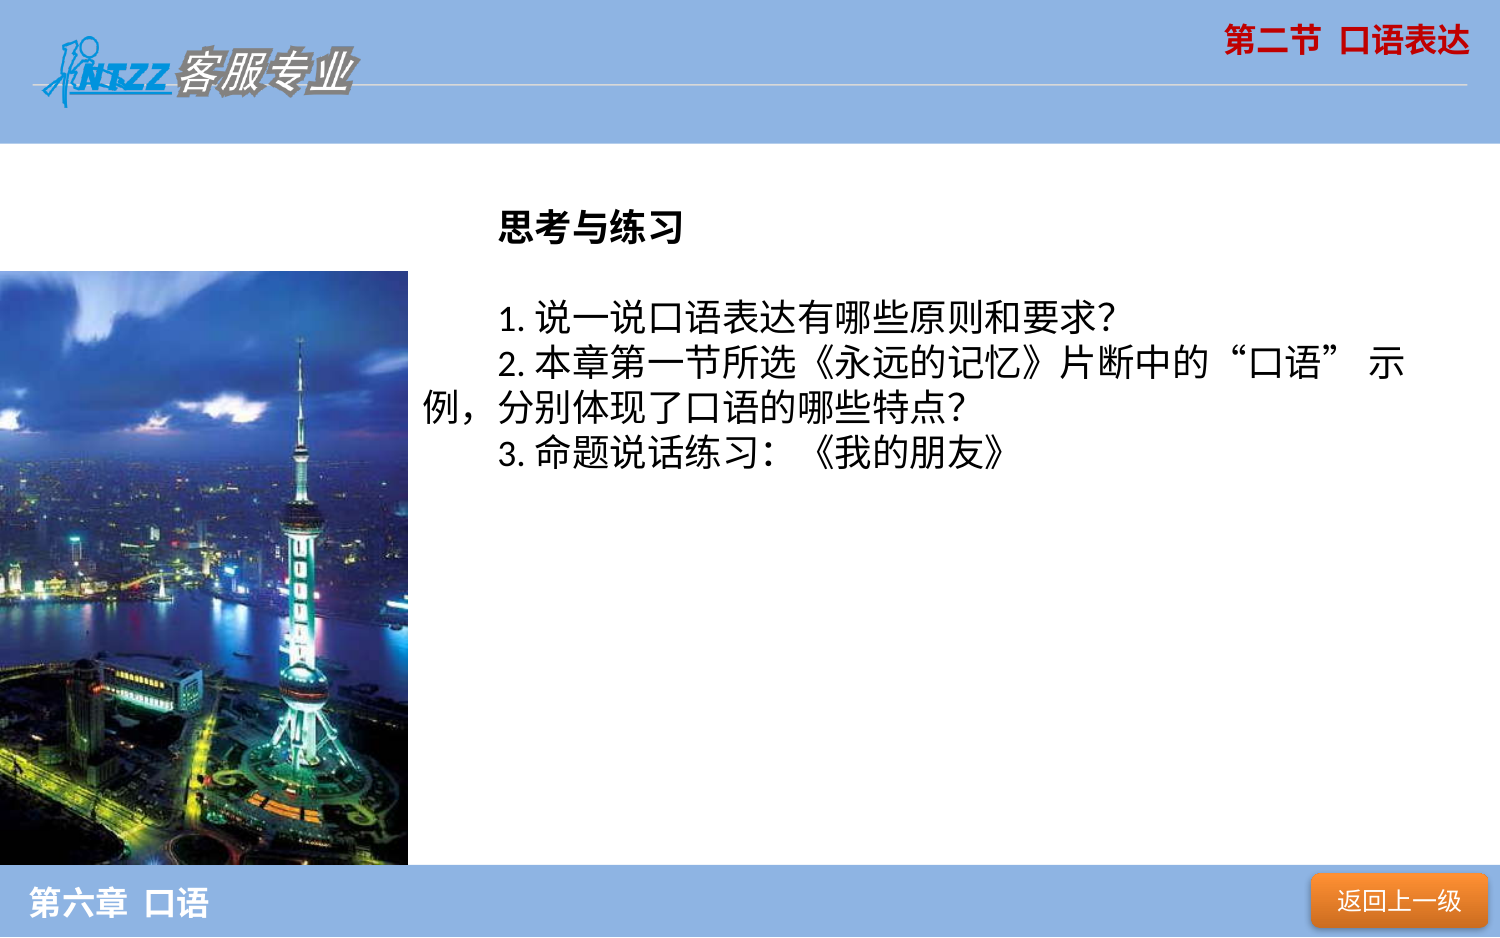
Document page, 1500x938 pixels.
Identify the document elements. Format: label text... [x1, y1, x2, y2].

text_box 第二节 口语表达 [954, 13, 1483, 65]
text_box [0, 864, 1500, 937]
picture [63, 44, 75, 72]
picture [40, 36, 85, 108]
picture [101, 73, 111, 85]
text_box 第六章 口语 [17, 876, 467, 928]
picture [0, 271, 408, 866]
picture [85, 85, 92, 91]
picture [74, 64, 84, 86]
picture [67, 36, 362, 108]
text_box [0, 0, 1500, 144]
picture [82, 40, 96, 55]
text_box 思考与练习 1.说一说口语表达有哪些原则和要求？ 2.本章第一节所选《永远的记忆》片断中的“口语” 示例，分别体现了口语的哪些特点？ 3.命题说话练习：《我的朋友》 [407, 197, 1447, 482]
text_box 返回上一级 [1311, 873, 1489, 929]
picture [74, 48, 85, 66]
